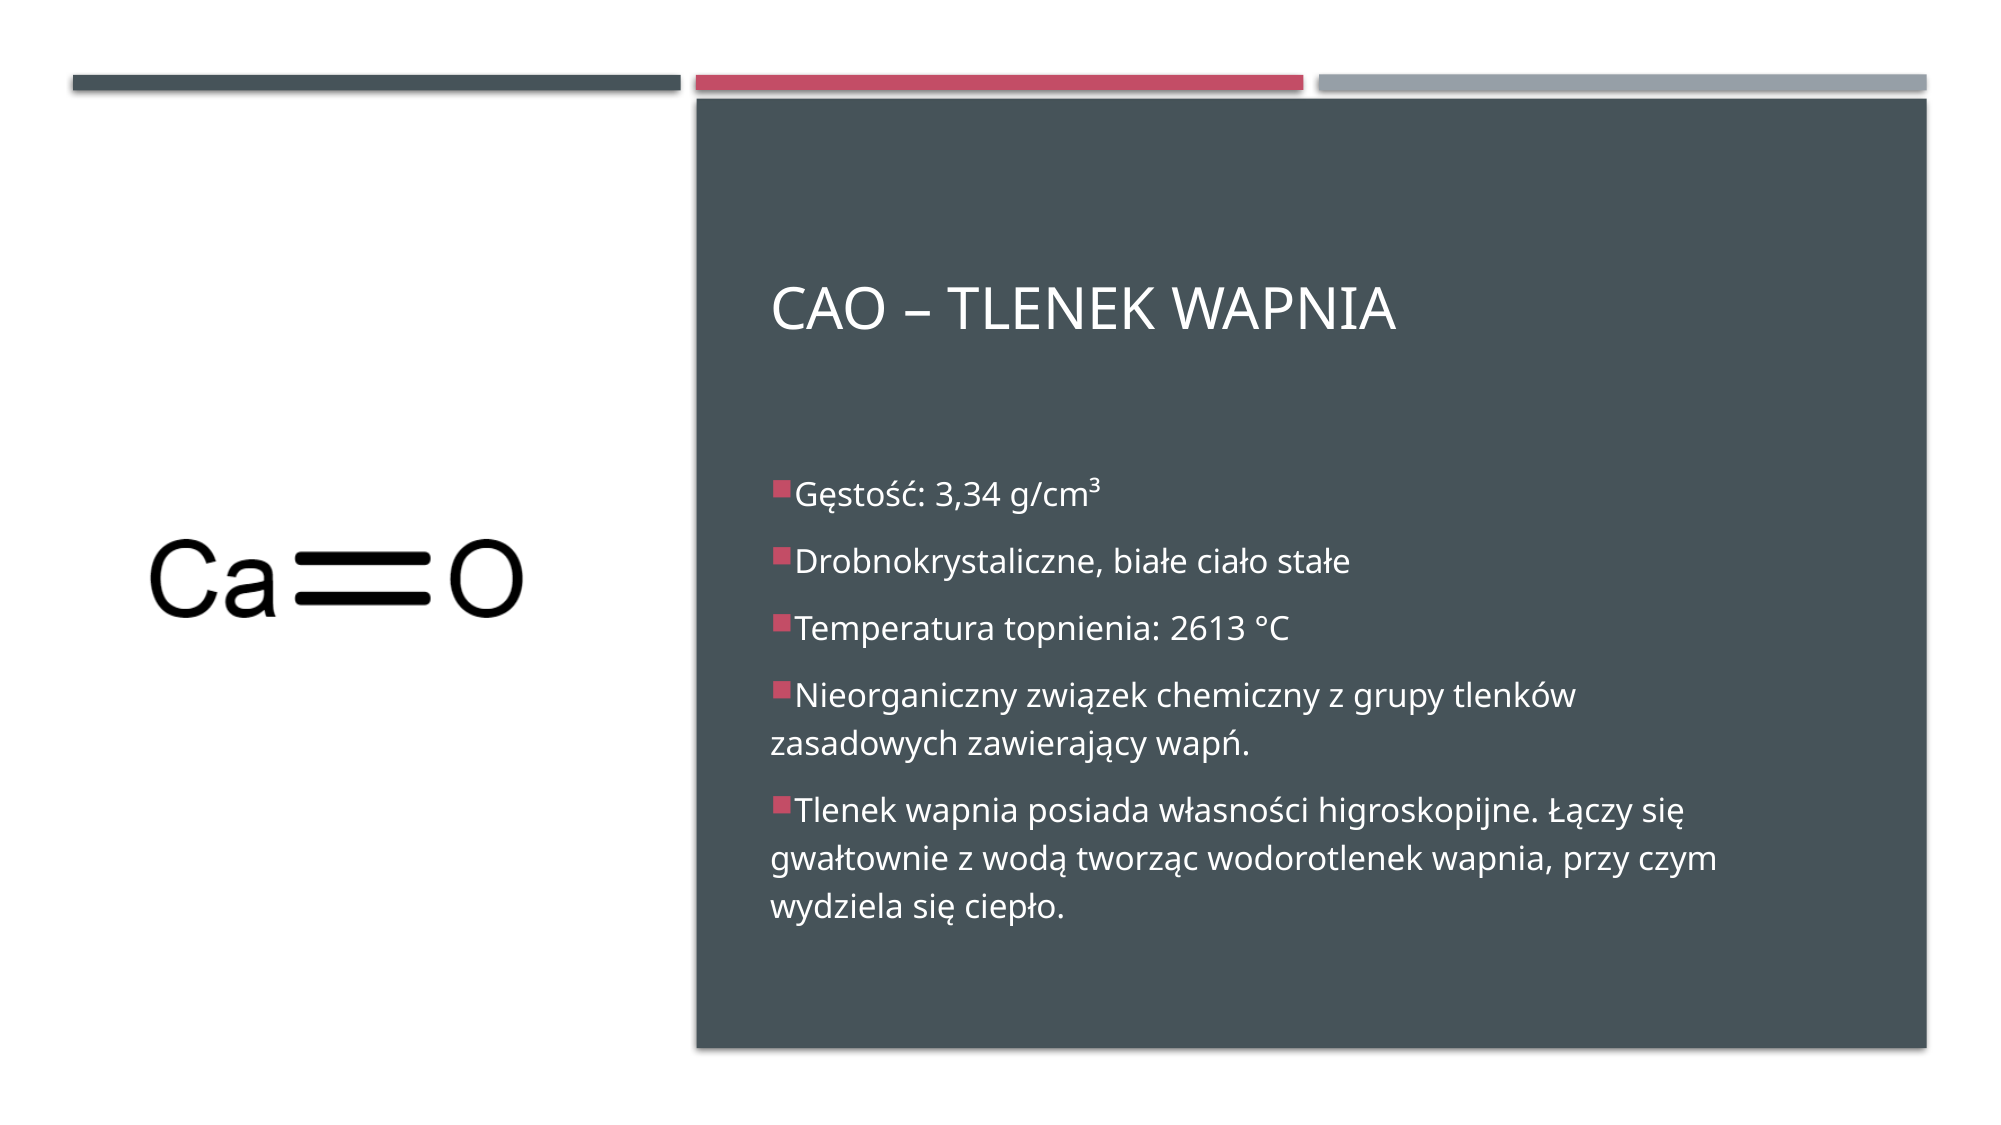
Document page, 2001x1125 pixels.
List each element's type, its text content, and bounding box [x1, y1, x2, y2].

list Gęstość: 3,34 g/cm³ Drobnokrystaliczne, białe ciało stałe Temperatura topnienia: 2613 °C Nieorganiczny związek chemiczny z grupy tlenków zasadowych zawierający wapń. Tlenek wapnia posiada własności higroskopijne. Łączy się gwałtownie z wodą tworząc wodorotlenek wapnia, przy czym wydziela się ciepło. [755, 383, 1848, 1007]
text_box [695, 74, 1304, 91]
text_box CaO – tlenek Wapnia [755, 153, 1848, 349]
text_box [0, 0, 2000, 1125]
text_box [1318, 73, 1928, 92]
picture [123, 353, 575, 805]
text_box [696, 98, 1928, 1049]
text_box [72, 74, 682, 92]
